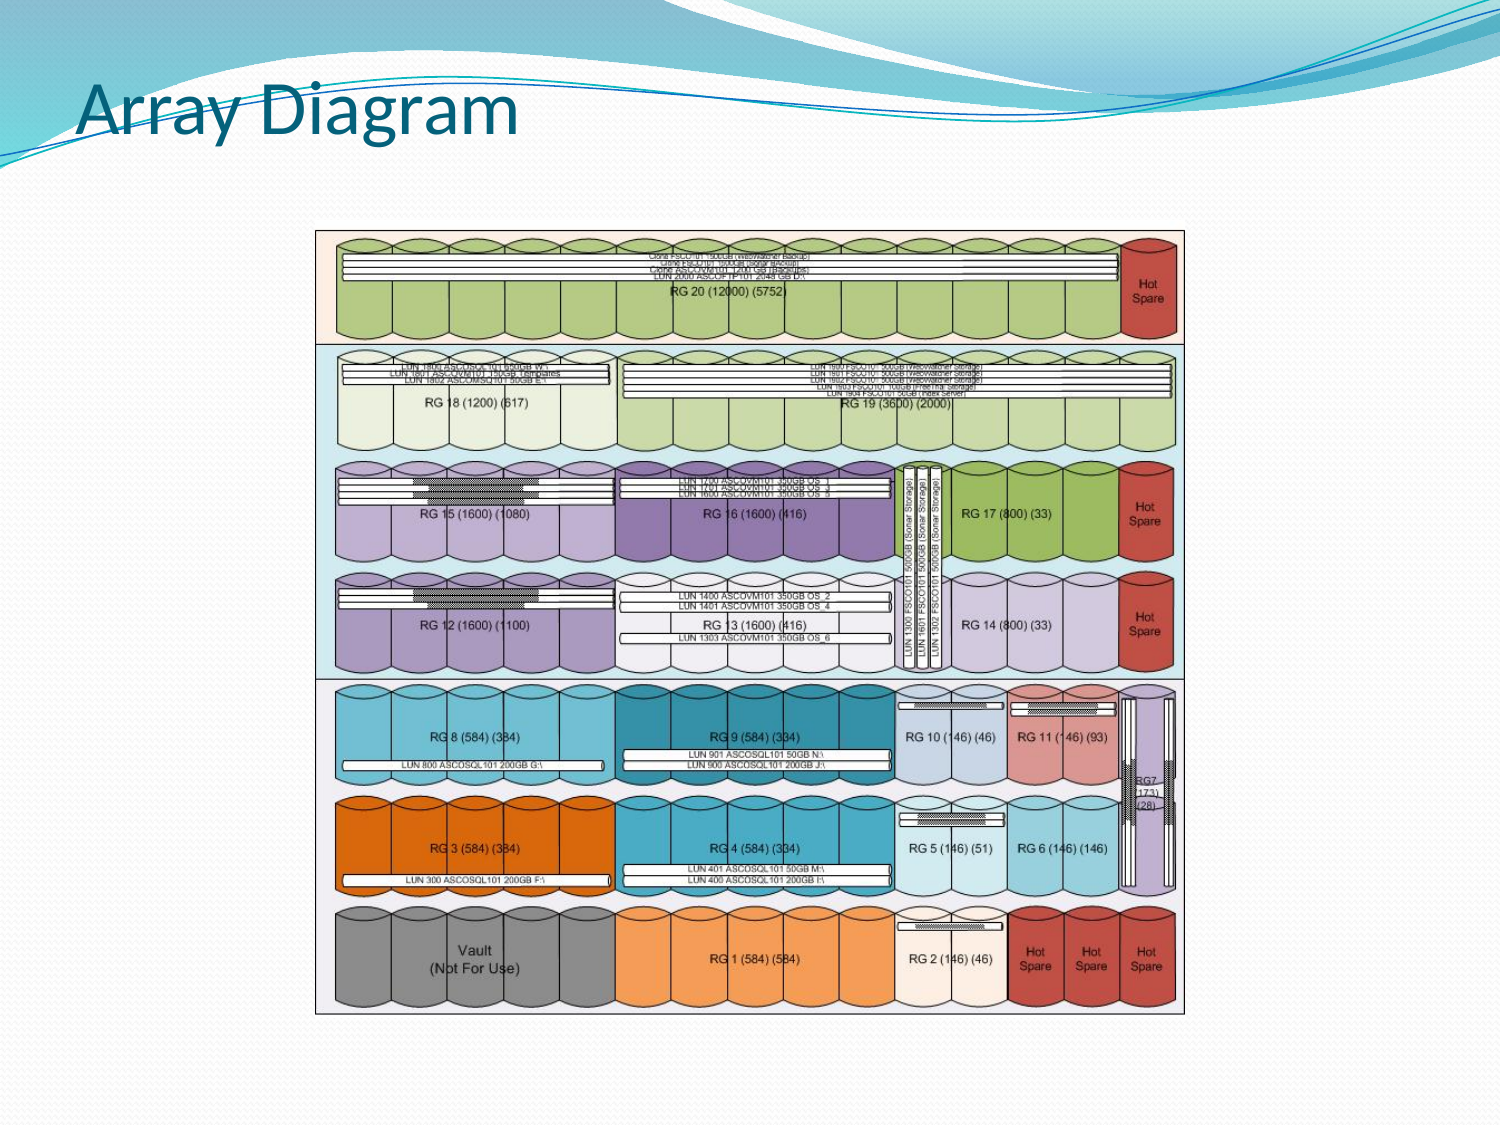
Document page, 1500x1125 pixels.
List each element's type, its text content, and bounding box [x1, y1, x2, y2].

title Array Diagram [75, 49, 1425, 150]
picture [314, 220, 1186, 1018]
